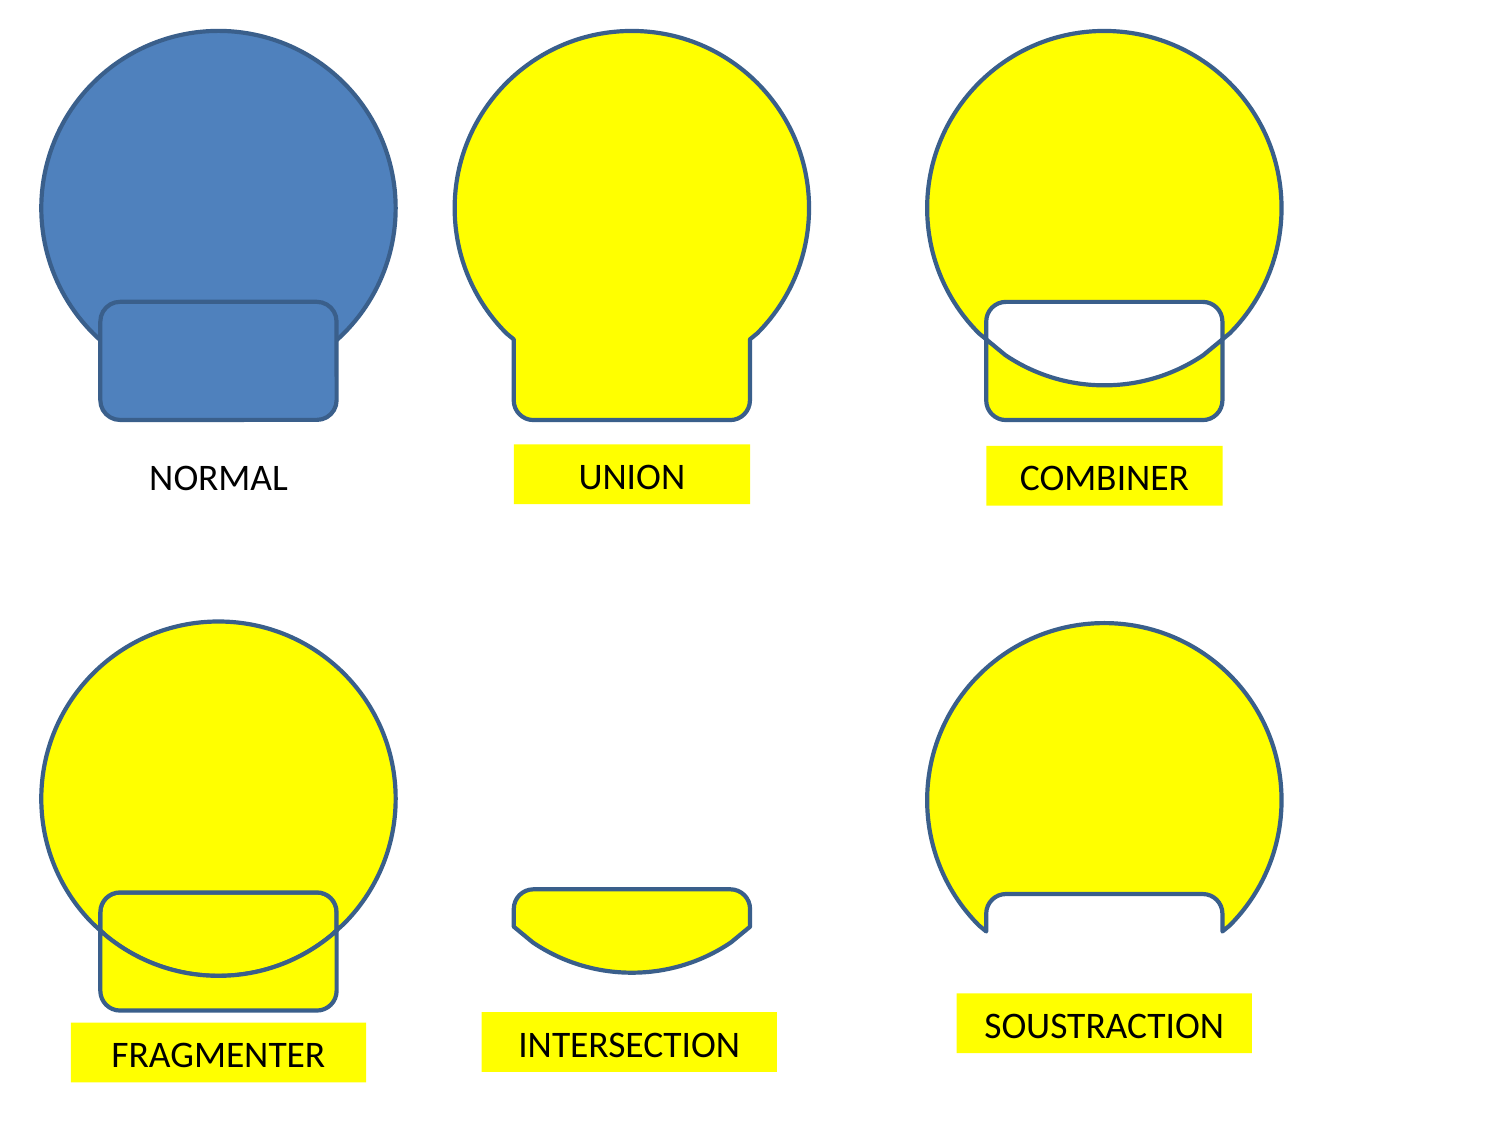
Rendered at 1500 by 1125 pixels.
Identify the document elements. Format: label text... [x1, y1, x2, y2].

text_box [98, 928, 339, 1013]
text_box [103, 895, 334, 973]
text_box [925, 28, 1284, 423]
text_box [452, 28, 812, 423]
text_box [39, 619, 398, 932]
text_box NORMAL [100, 445, 337, 506]
text_box INTERSECTION [481, 1012, 777, 1072]
text_box SOUSTRACTION [956, 993, 1252, 1054]
text_box [511, 887, 753, 975]
text_box [925, 620, 1284, 934]
text_box FRAGMENTER [70, 1022, 367, 1083]
text_box [39, 28, 398, 341]
text_box COMBINER [986, 445, 1223, 506]
text_box UNION [513, 444, 751, 505]
text_box [98, 299, 339, 423]
